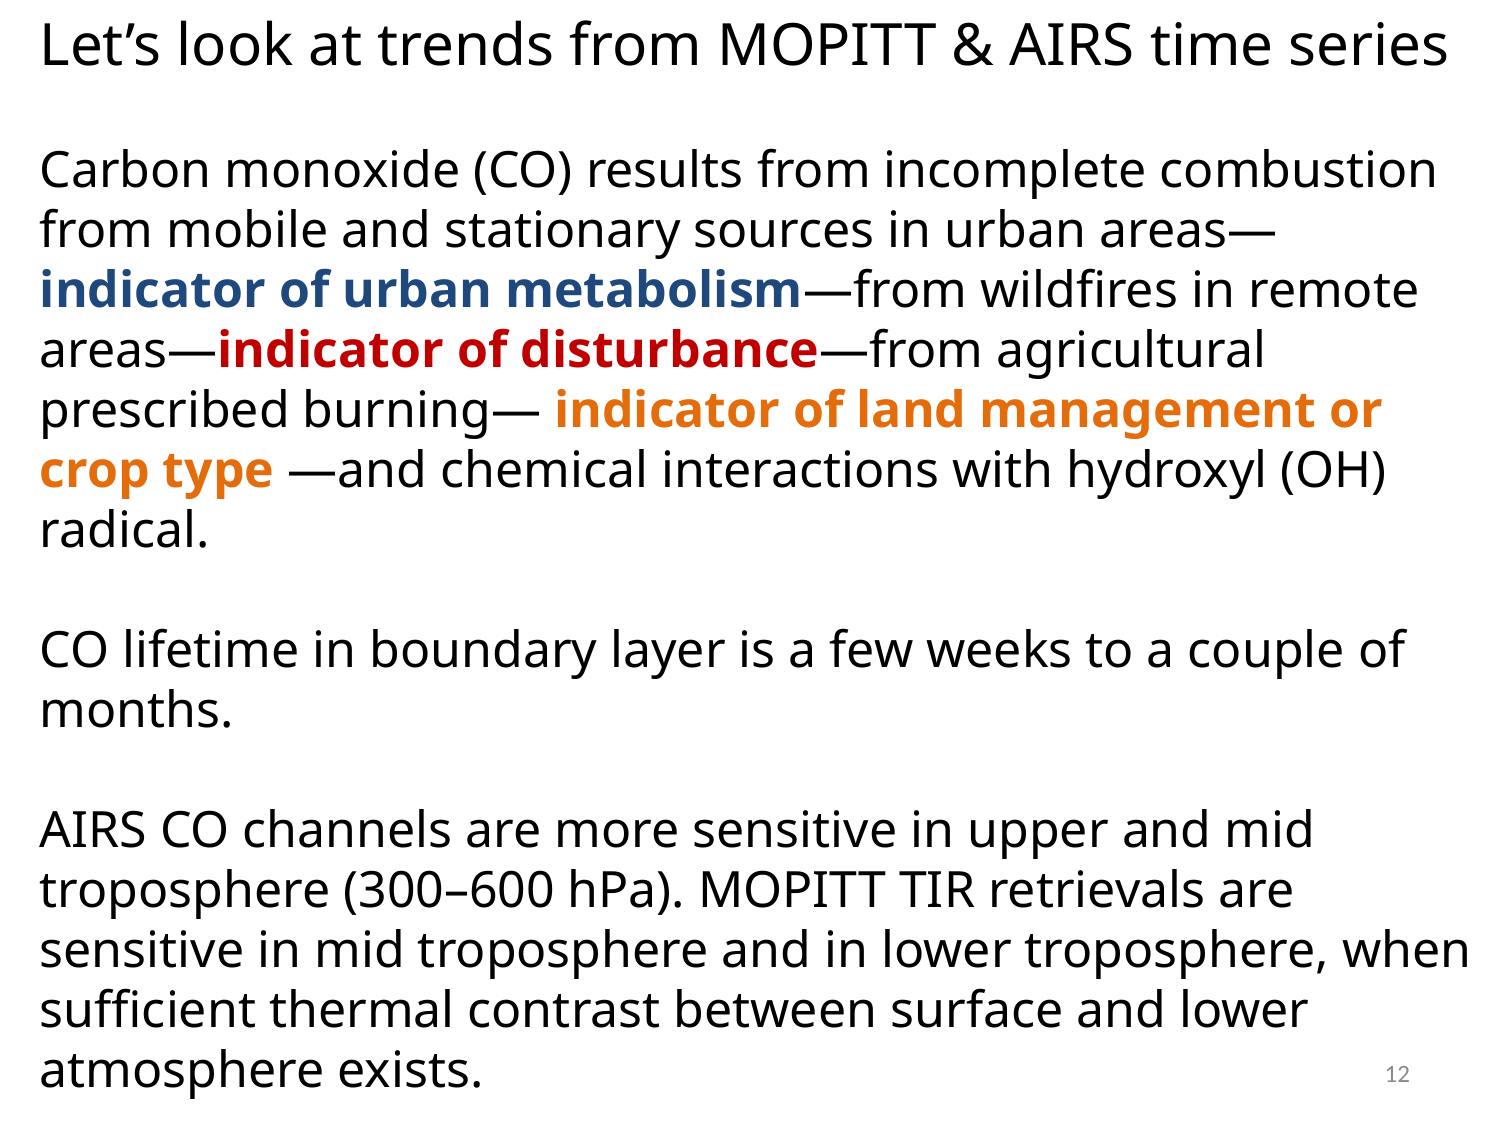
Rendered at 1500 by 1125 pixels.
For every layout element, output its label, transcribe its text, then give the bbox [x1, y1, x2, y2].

slide_number 12 [1074, 1042, 1425, 1103]
text_box Let’s look at trends from MOPITT & AIRS time series Carbon monoxide (CO) results from incomplete combustion from mobile and stationary sources in urban areas—indicator of urban metabolism—from wildfires in remote areas—indicator of disturbance—from agricultural prescribed burning— indicator of land management or crop type —and chemical interactions with hydroxyl (OH) radical. CO lifetime in boundary layer is a few weeks to a couple of months. AIRS CO channels are more sensitive in upper and mid troposphere (300–600 hPa). MOPITT TIR retrievals are sensitive in mid troposphere and in lower troposphere, when sufficient thermal contrast between surface and lower atmosphere exists. Deeter et al. 2007. Sensitivity of MOPITT observations to carbon monoxide in the lower troposphere. JGRA doi: 10.1029/2007jd008929 Warner et al. 2007. A comparison of satellite tropospheric carbon monoxide measurements from AIRS and MOPITT during INTEX-A. JGRA. doi: 10.1029/2006jd007925. Worden et al. 2013. Decadal record of satellite carbon monoxide observations. ACP doi: 10.5194/acp-13-837-2013. [24, 0, 1488, 1125]
